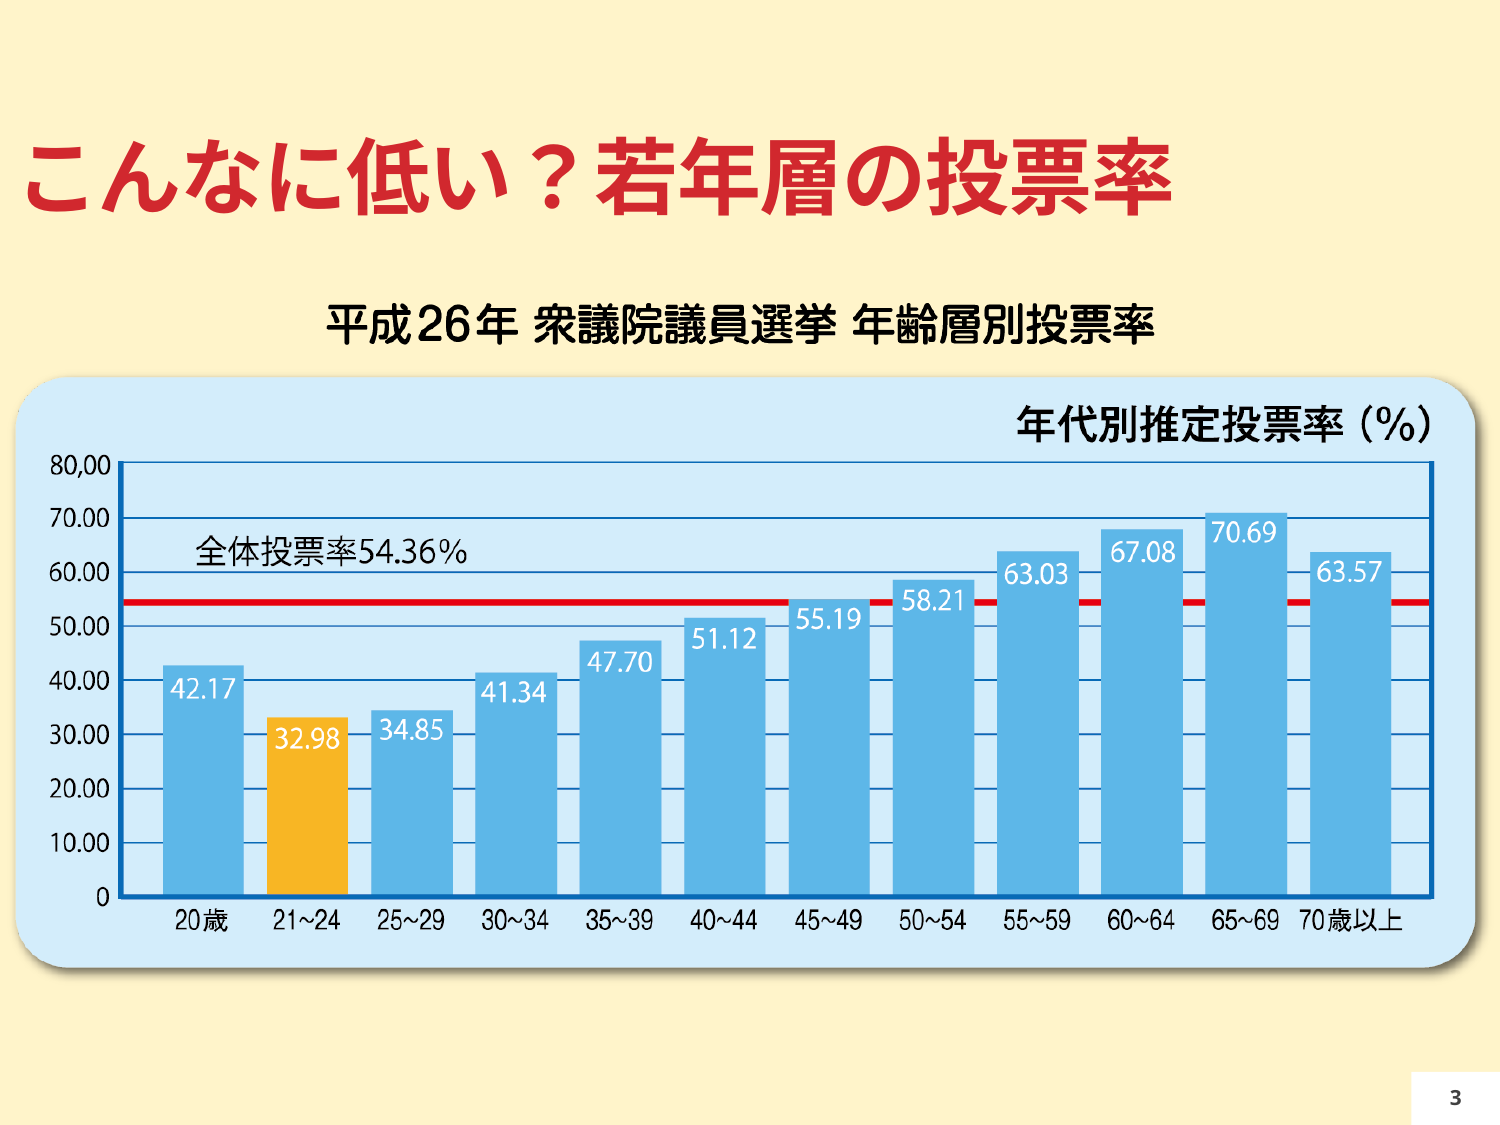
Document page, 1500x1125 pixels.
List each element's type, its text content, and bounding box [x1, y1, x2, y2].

picture [5, 302, 1495, 989]
slide_number 3 [1411, 1071, 1500, 1125]
title こんなに低い？若年層の投票率 [0, 45, 1350, 233]
